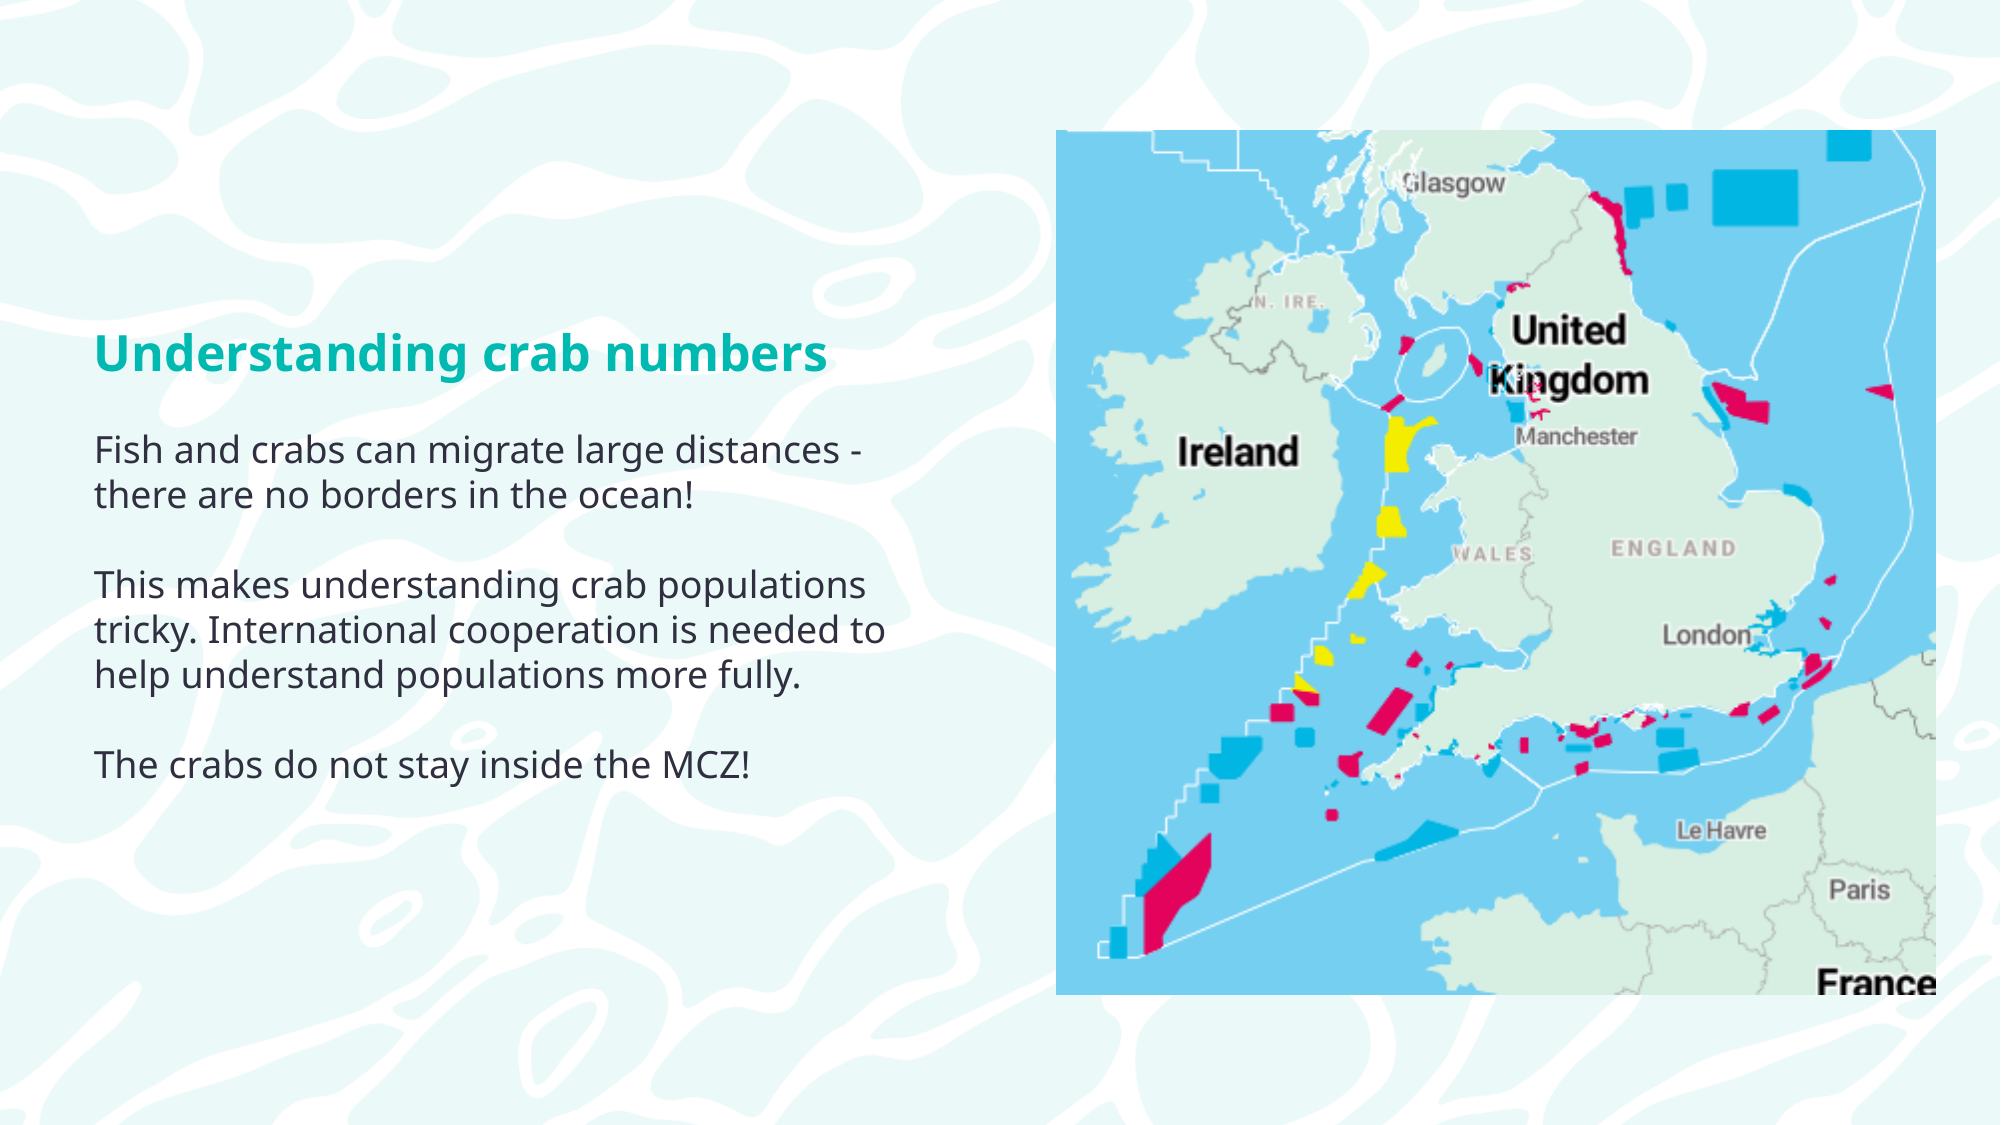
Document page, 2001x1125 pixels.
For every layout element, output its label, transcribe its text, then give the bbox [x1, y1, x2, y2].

picture [0, 0, 2000, 1125]
text_box Understanding crab numbers Fish and crabs can migrate large distances - there are no borders in the ocean! This makes understanding crab populations tricky. International cooperation is needed to help understand populations more fully. The crabs do not stay inside the MCZ! [78, 306, 958, 819]
